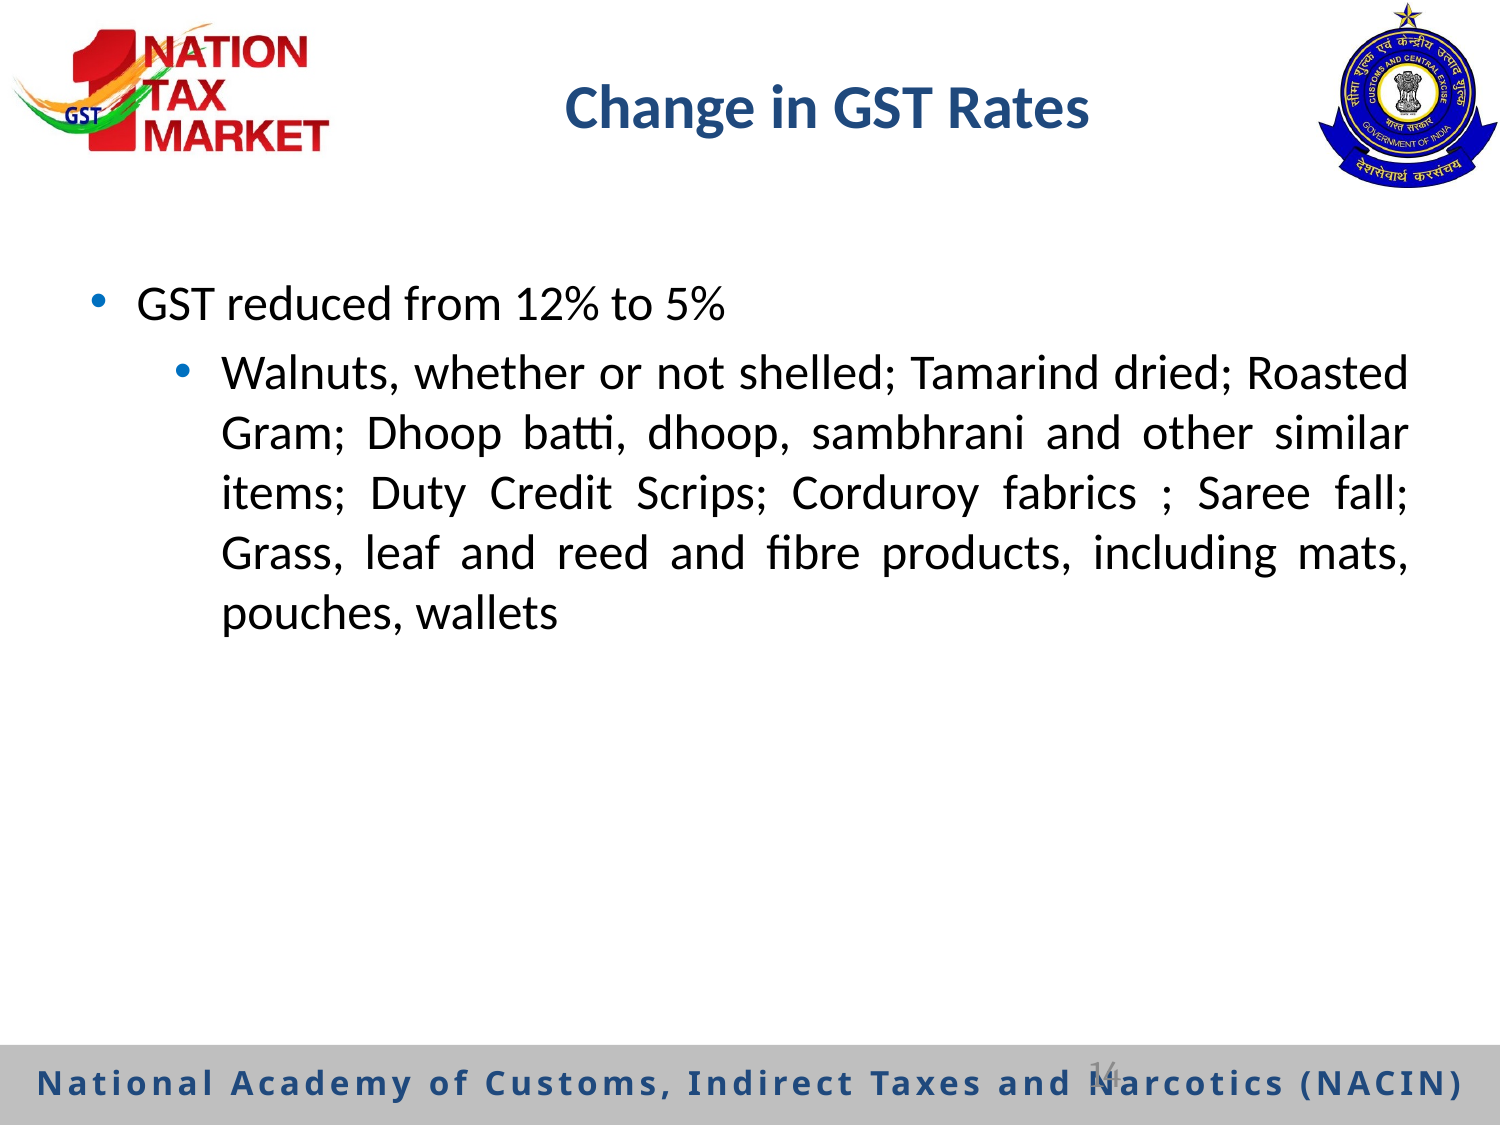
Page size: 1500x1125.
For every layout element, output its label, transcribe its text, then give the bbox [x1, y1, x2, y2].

picture [0, 1, 339, 169]
footer National Academy of Customs, Indirect Taxes and Narcotics (NACIN) [0, 1044, 1500, 1125]
title Change in GST Rates [337, 18, 1333, 188]
list GST reduced from 12% to 5% Walnuts, whether or not shelled; Tamarind dried; Roasted Gram; Dhoop batti, dhoop, sambhrani and other similar items; Duty Credit Scrips; Corduroy fabrics ; Saree fall; Grass, leaf and reed and fibre products, including mats, pouches, wallets [75, 262, 1425, 1005]
picture [1316, 2, 1500, 188]
